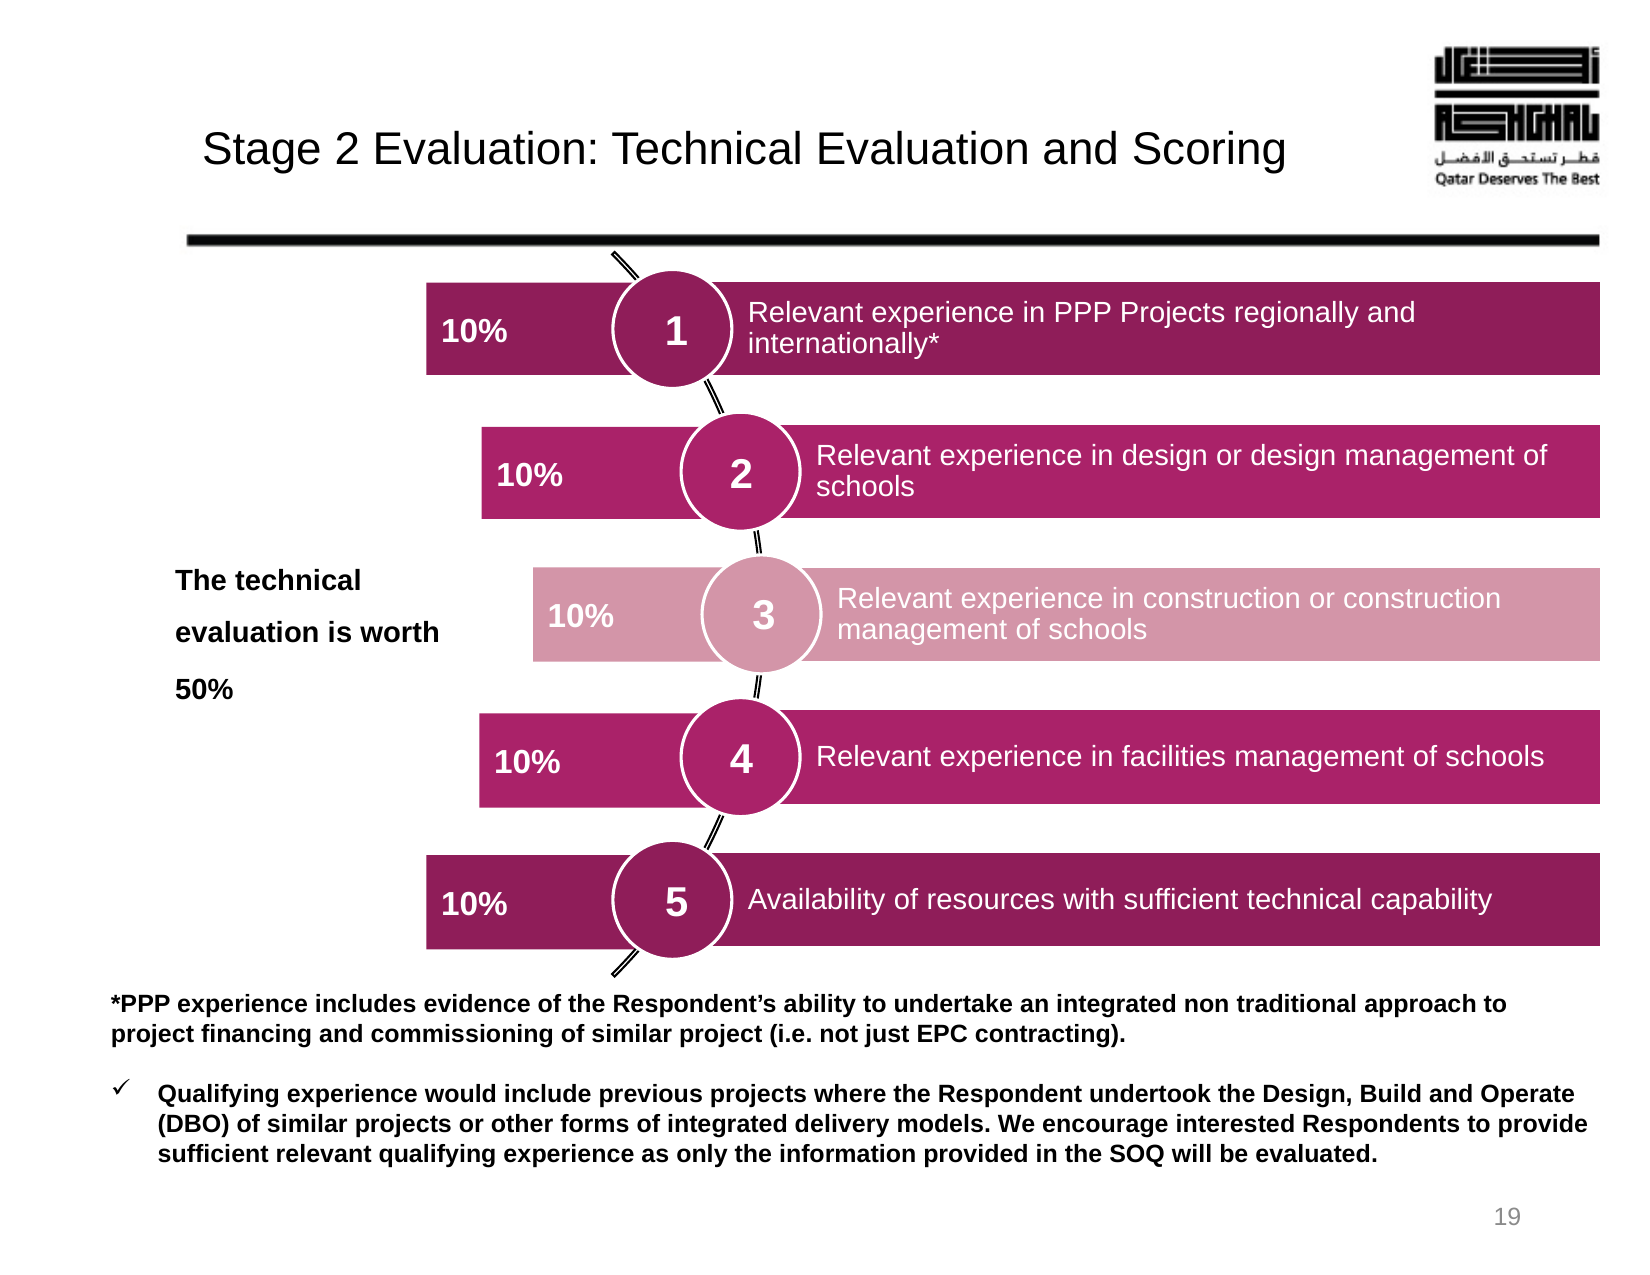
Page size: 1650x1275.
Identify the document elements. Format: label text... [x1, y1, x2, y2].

slide_number 19 [1165, 1181, 1537, 1250]
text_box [600, 233, 1612, 995]
text_box 10% [532, 566, 600, 663]
text_box 10% [425, 854, 600, 950]
text_box 10% [481, 426, 600, 520]
text_box *PPP experience includes evidence of the Respondent’s ability to undertake an integrated non traditional approach to project financing and commissioning of similar project (i.e. not just EPC contracting). Qualifying experience would include previous projects where the Respondent undertook the Design, Build and Operate (DBO) of similar projects or other forms of integrated delivery models. We encourage interested Respondents to provide sufficient relevant qualifying experience as only the information provided in the SOQ will be evaluated. [96, 980, 1612, 1175]
title Stage 2 Evaluation: Technical Evaluation and Scoring [187, 117, 1537, 234]
picture [0, 0, 1650, 255]
text_box The technical evaluation is worth 50% [163, 325, 457, 924]
text_box 10% [478, 712, 600, 809]
text_box 10% [425, 282, 600, 376]
